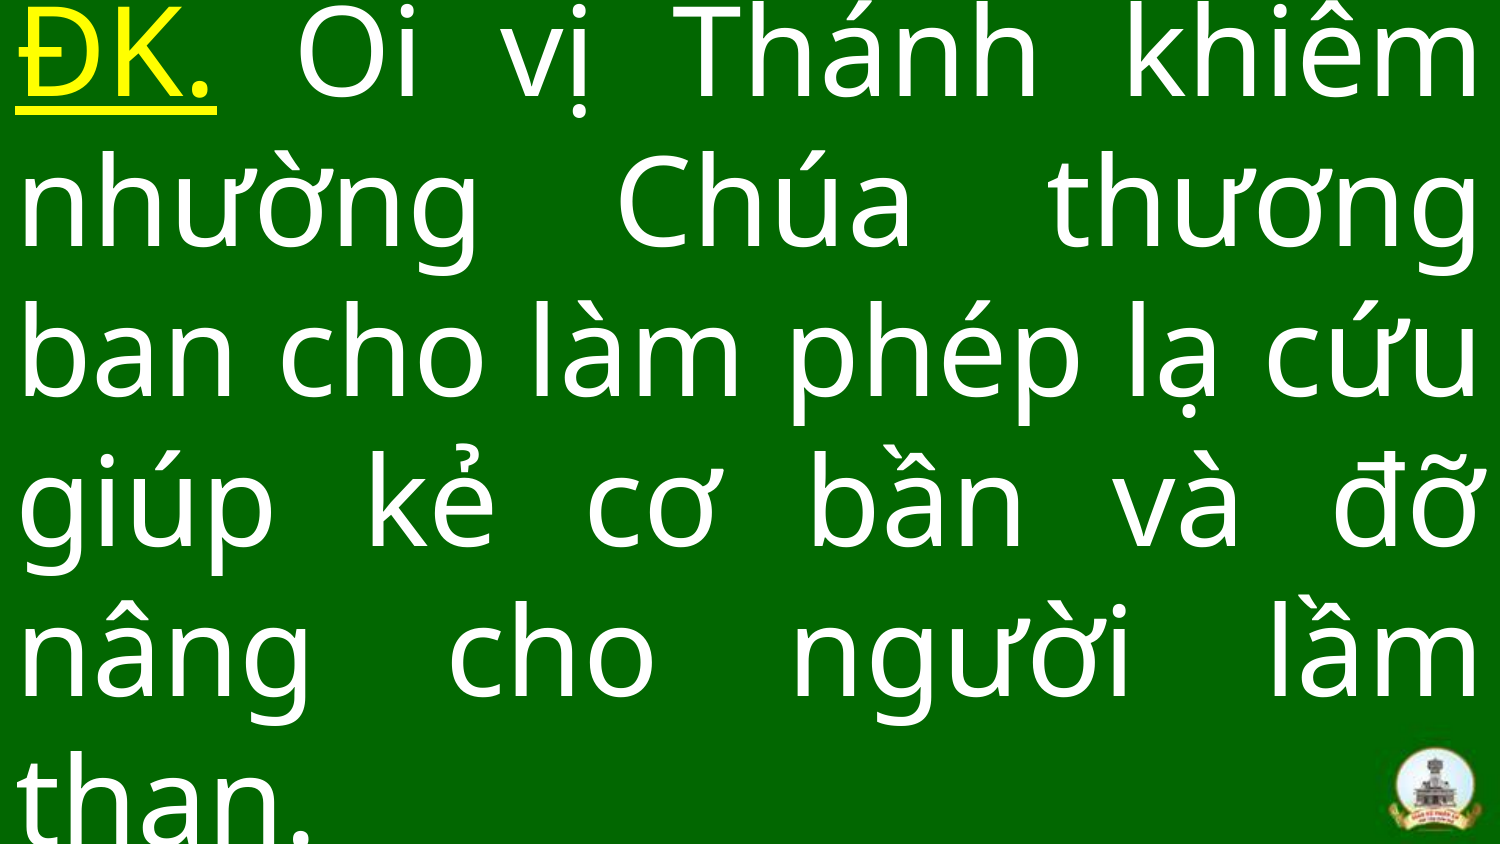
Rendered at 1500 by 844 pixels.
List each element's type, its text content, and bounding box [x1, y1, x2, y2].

title ĐK. Ôi vị Thánh khiêm nhường Chúa thương ban cho làm phép lạ cứu giúp kẻ cơ bần và đỡ nâng cho người lầm than. [0, 0, 1500, 844]
